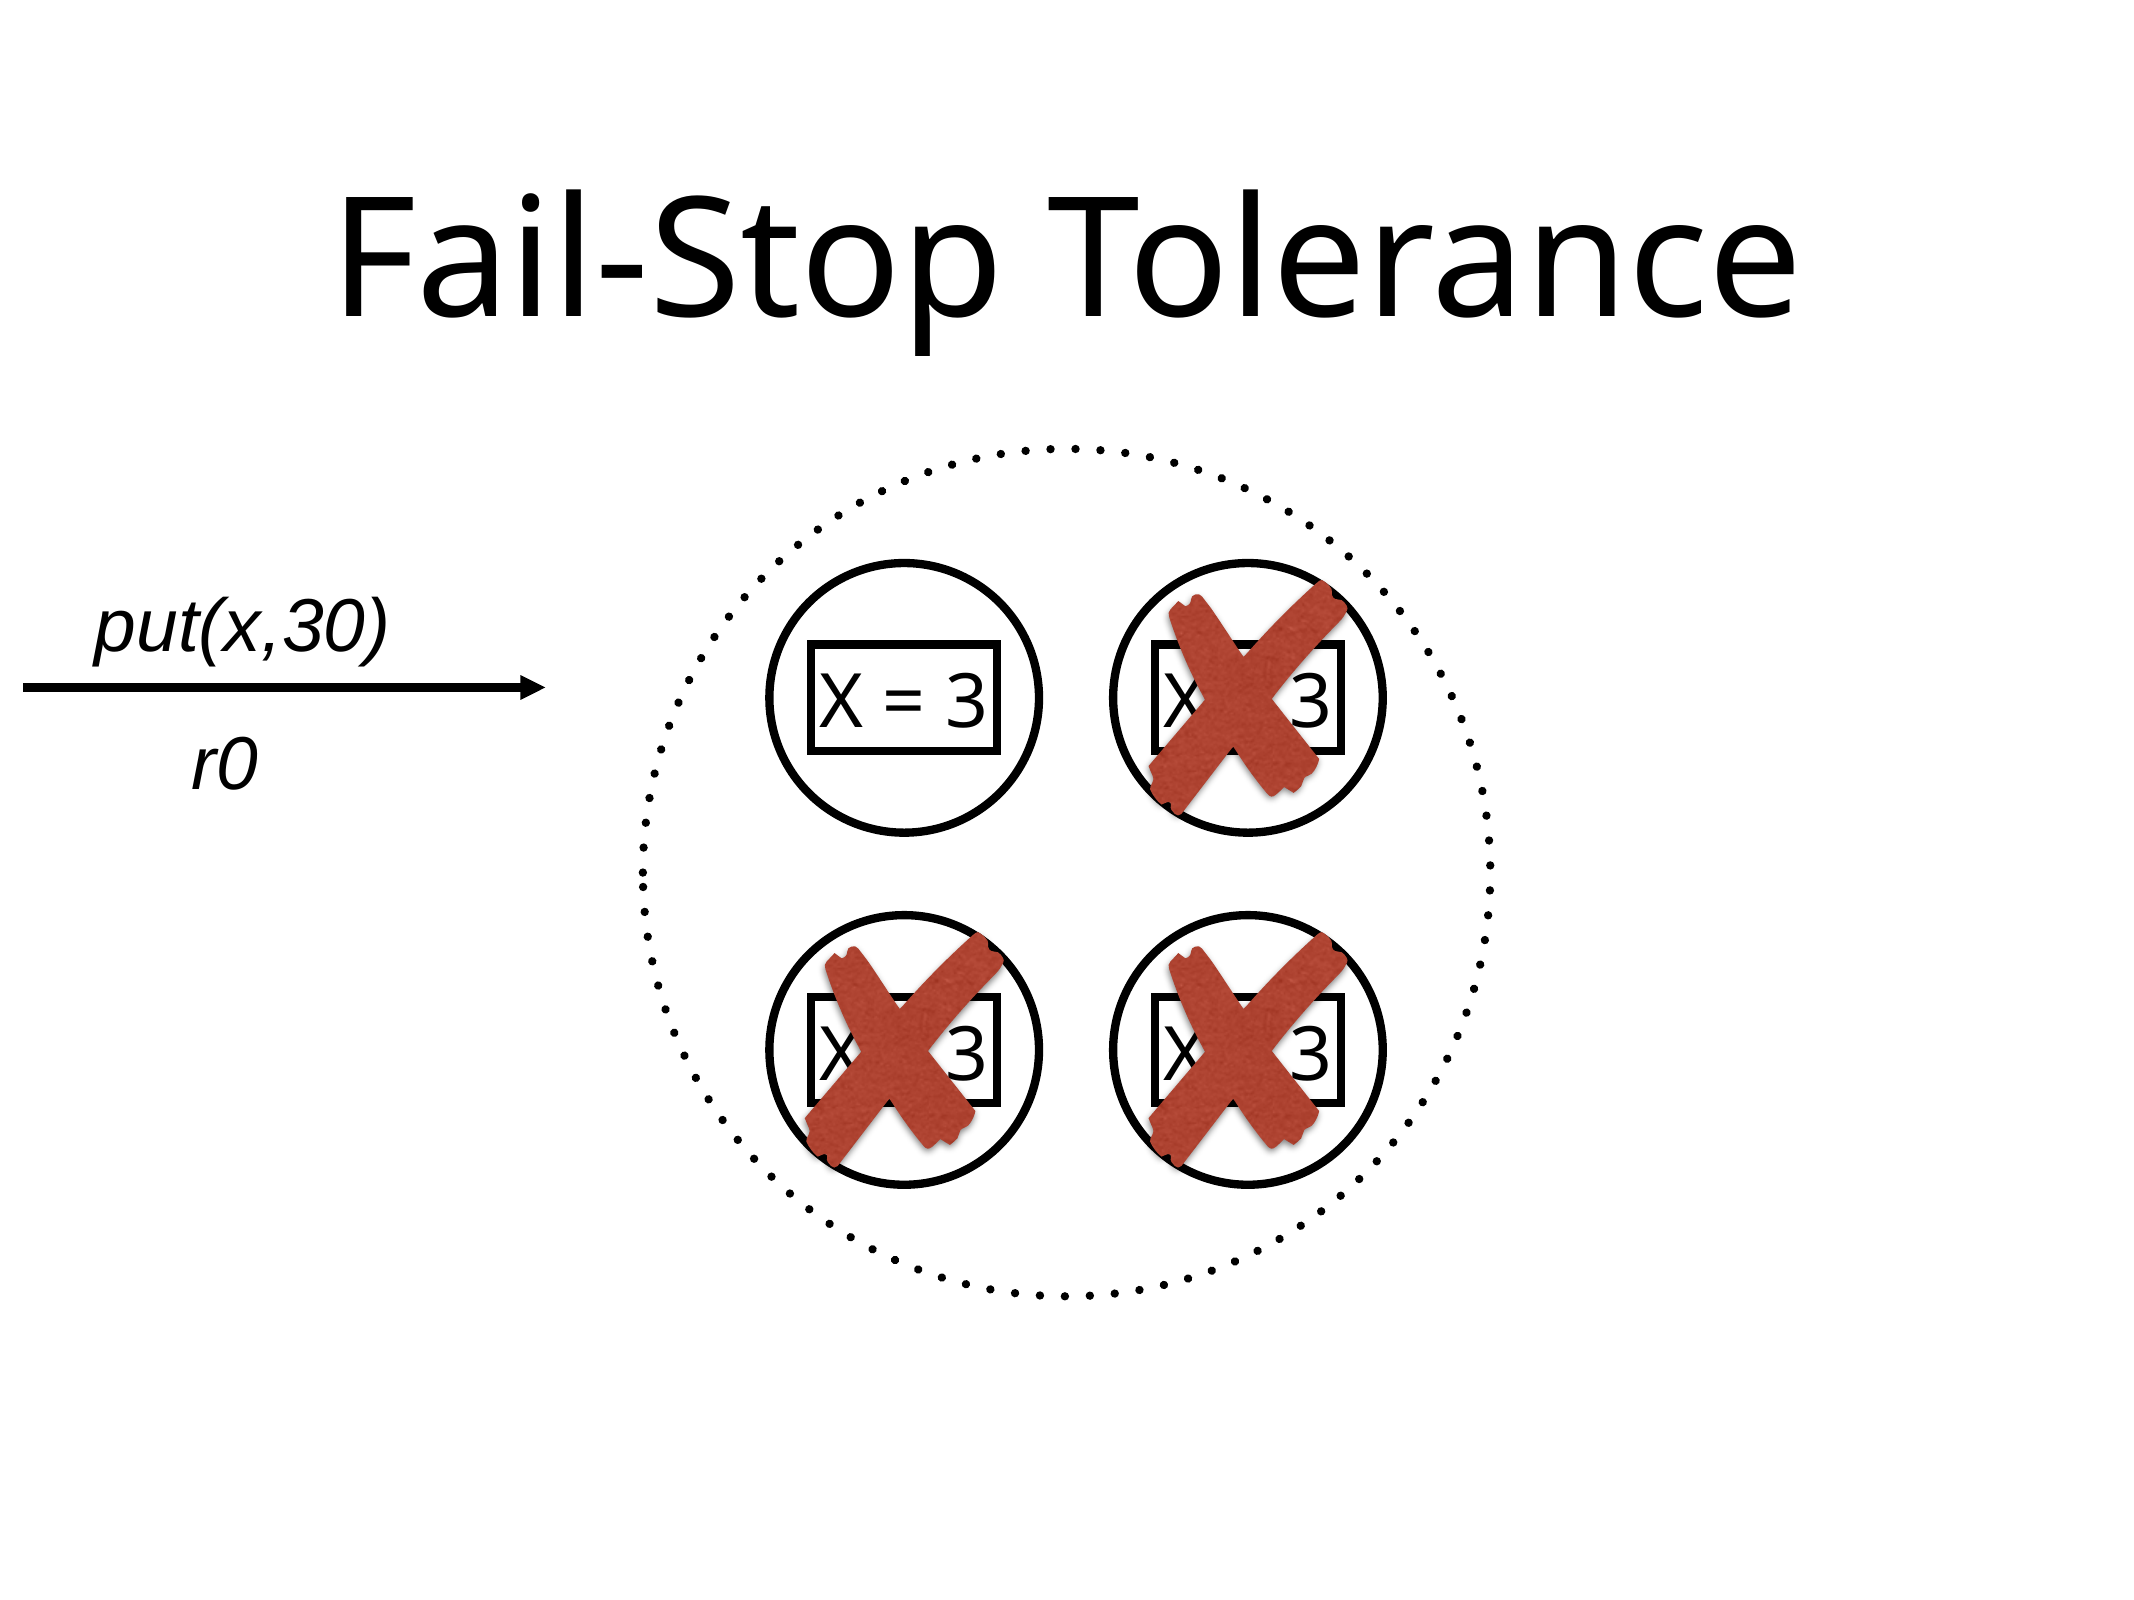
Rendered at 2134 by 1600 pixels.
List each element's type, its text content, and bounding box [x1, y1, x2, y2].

text_box r0 [183, 706, 267, 813]
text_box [1112, 914, 1383, 1185]
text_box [769, 562, 1040, 833]
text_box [769, 914, 1040, 1185]
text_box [22, 568, 546, 688]
title Fail-Stop Tolerance [155, 72, 1978, 428]
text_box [1112, 562, 1383, 833]
text_box [642, 448, 1491, 1297]
